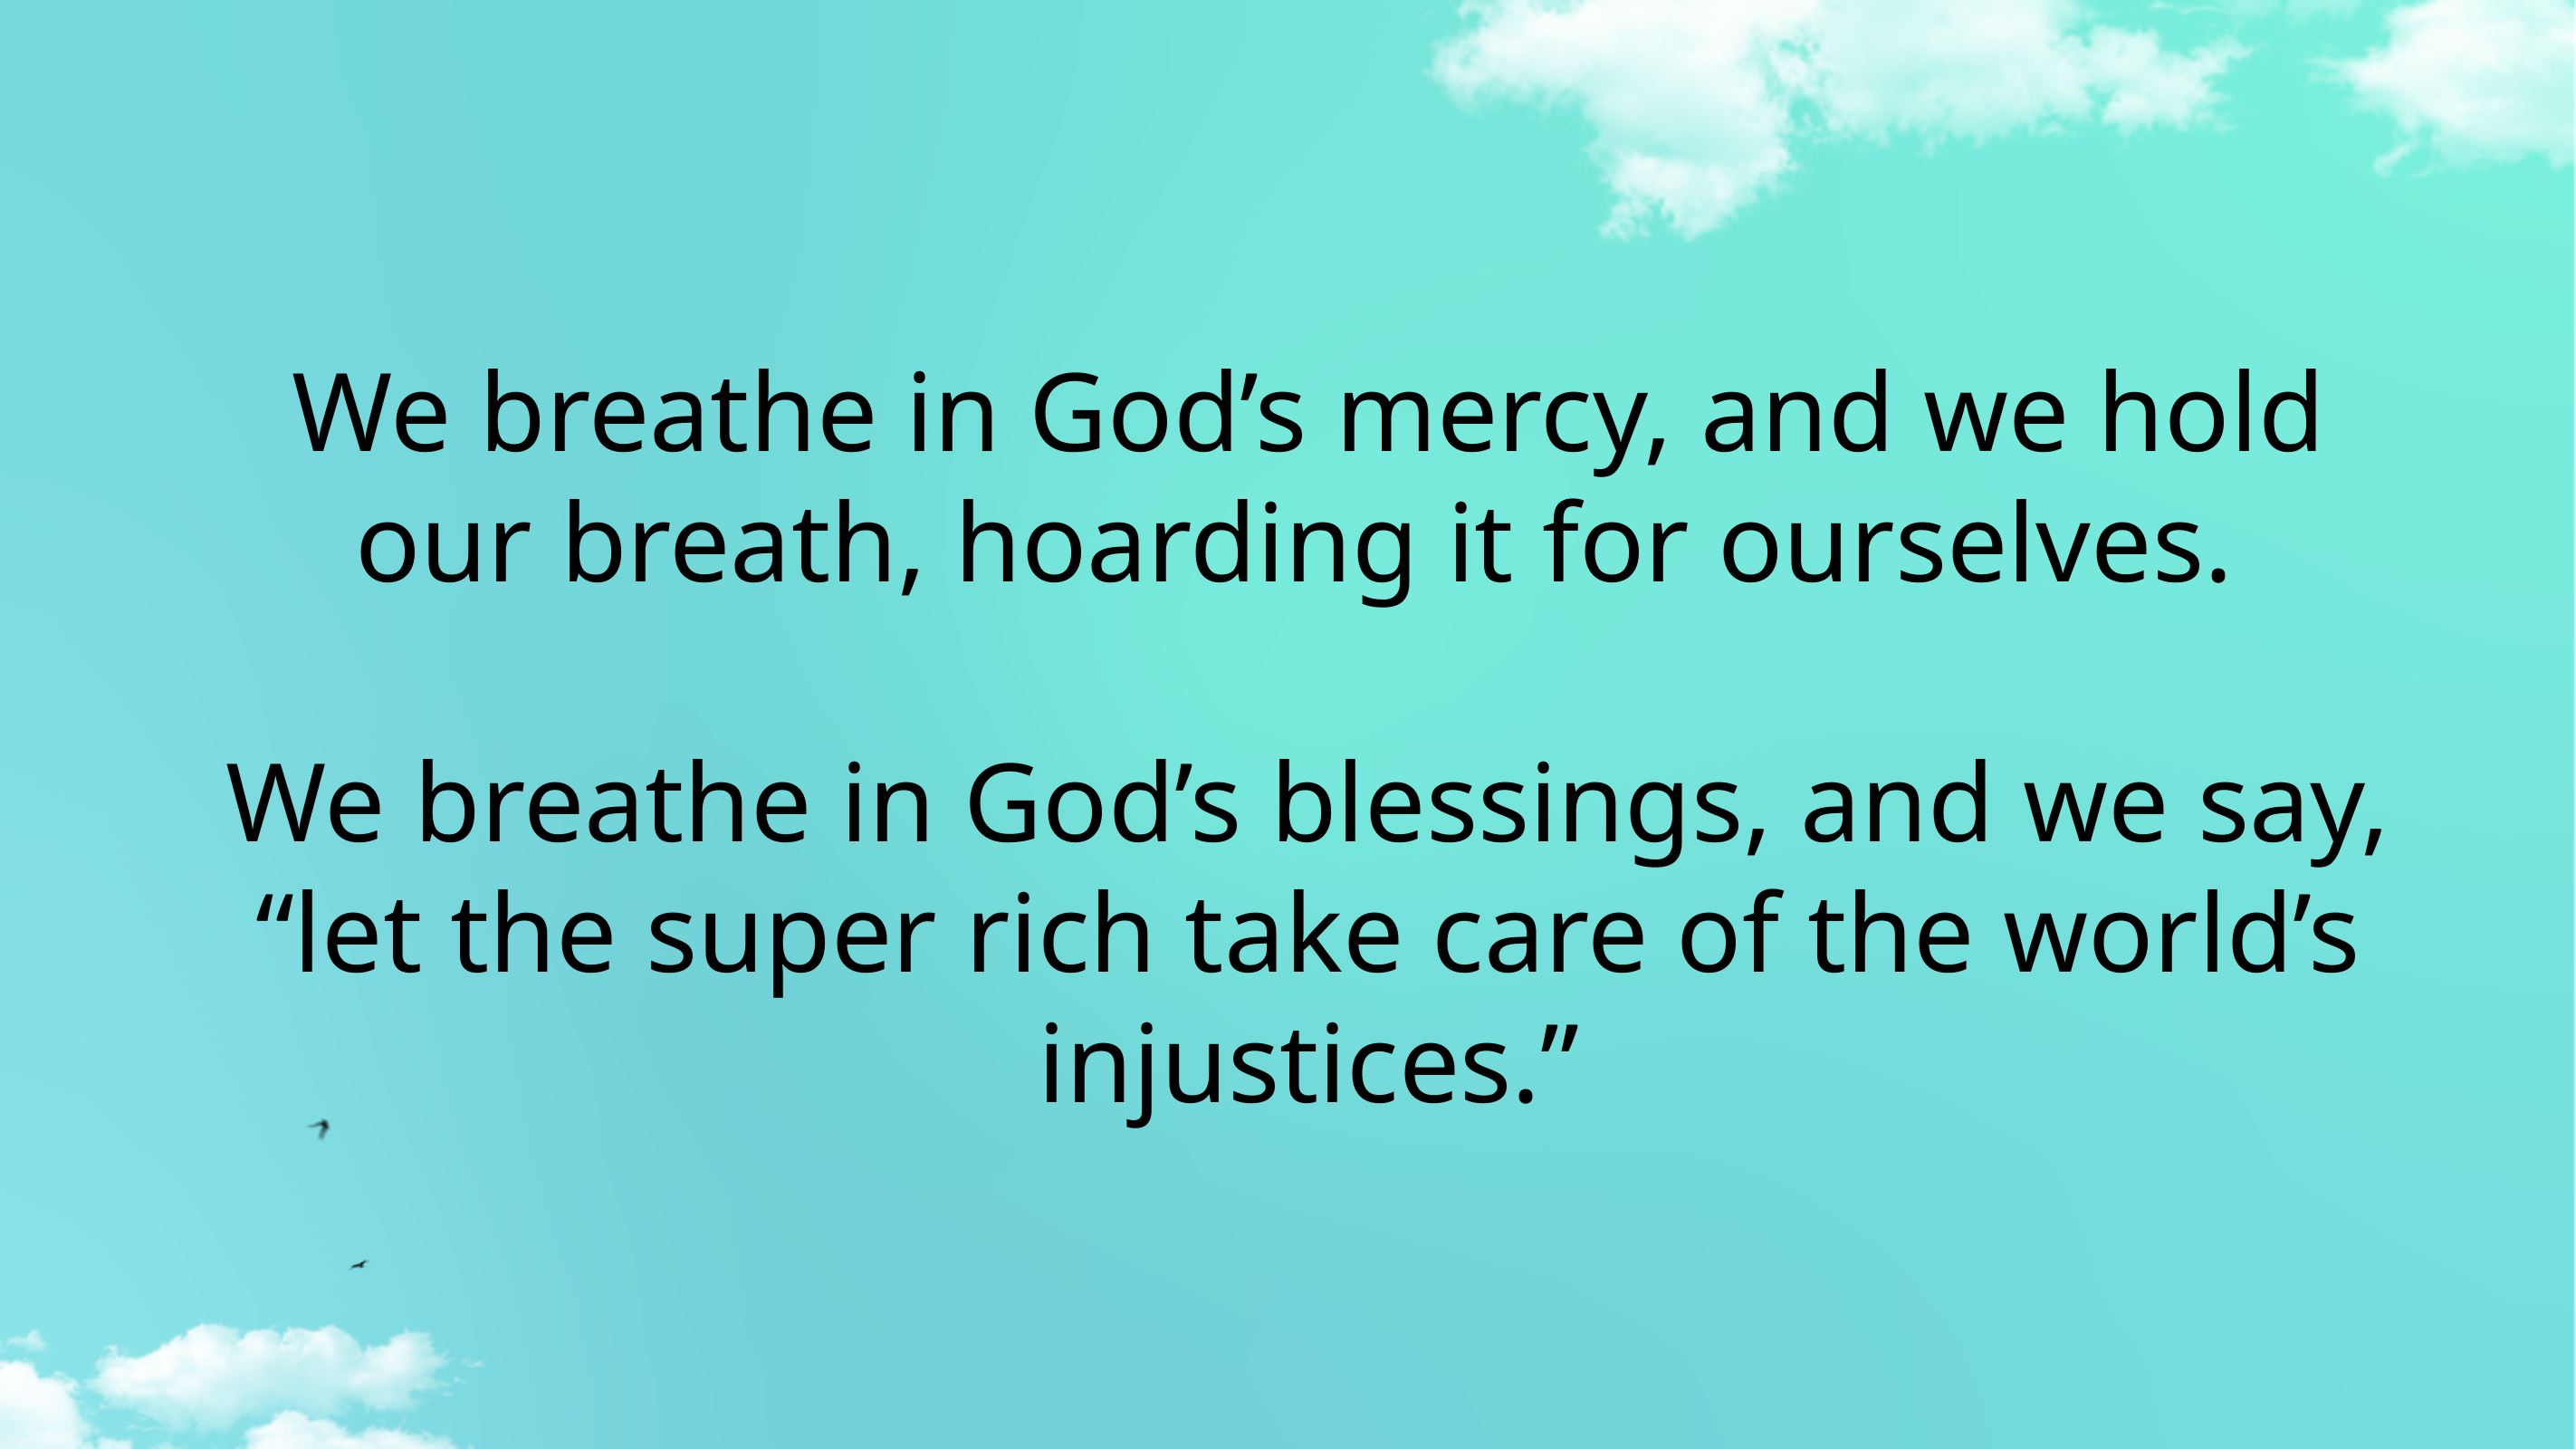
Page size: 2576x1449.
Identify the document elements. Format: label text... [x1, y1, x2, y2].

picture [0, 0, 2576, 1449]
title We breathe in God’s mercy, and we hold our breath, hoarding it for ourselves. We breathe in God’s blessings, and we say, “let the super rich take care of the world’s injustices.” [188, 11, 2431, 1449]
